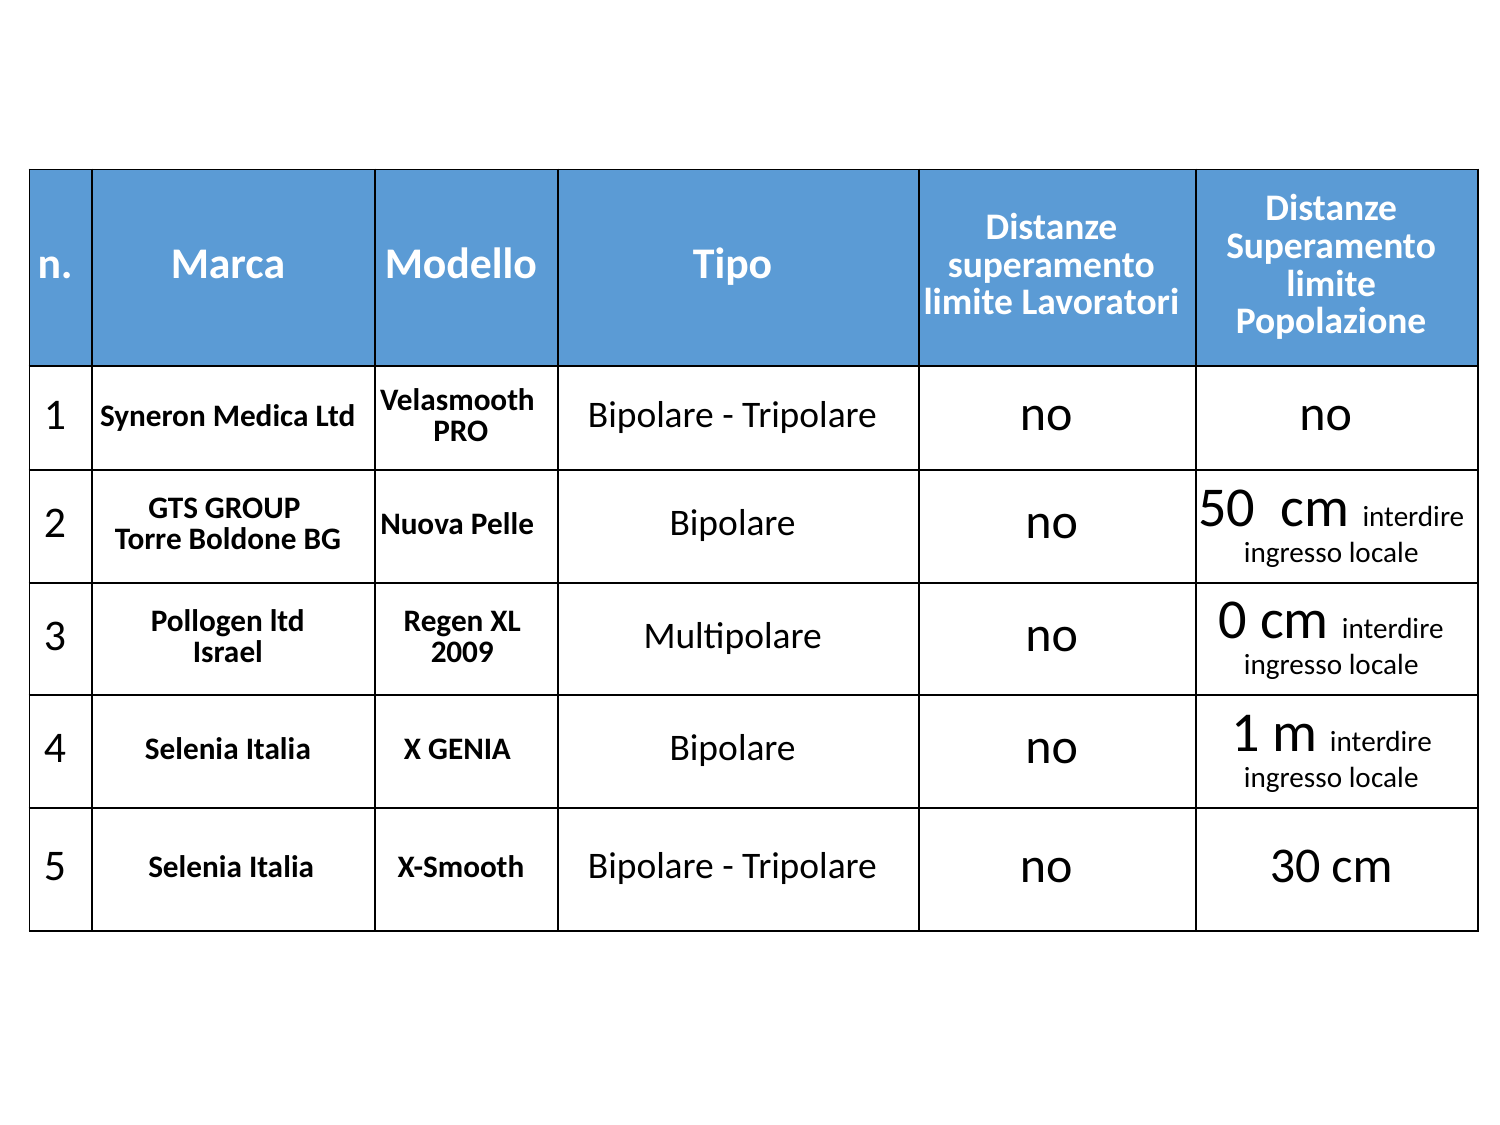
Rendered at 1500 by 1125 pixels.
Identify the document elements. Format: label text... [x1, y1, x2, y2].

table_cell X GENIA [376, 696, 557, 807]
table_header Modello [376, 170, 557, 365]
table_header Tipo [559, 170, 918, 365]
table_cell no [920, 367, 1195, 469]
table_cell X-Smooth [376, 809, 557, 930]
table_header Marca [93, 170, 374, 365]
table_cell Pollogen ltd Israel [93, 584, 374, 694]
table_cell Multipolare [559, 584, 918, 694]
table_header Distanze Superamento limite Popolazione [1197, 170, 1477, 365]
table_cell no [920, 471, 1195, 582]
table_cell no [920, 809, 1195, 930]
table_header Distanze superamento limite Lavoratori [920, 170, 1195, 365]
table_cell Syneron Medica Ltd [93, 367, 374, 469]
table_cell Velasmooth PRO [376, 367, 557, 469]
table_cell GTS GROUP Torre Boldone BG [93, 471, 374, 582]
table_cell no [1197, 367, 1477, 469]
table_header n. [30, 170, 91, 365]
table_cell 30 cm [1197, 809, 1477, 930]
table_cell 50 cm interdire ingresso locale [1197, 471, 1477, 582]
table_cell Nuova Pelle [376, 471, 557, 582]
table_cell 5 [30, 809, 91, 930]
table_cell Bipolare [559, 696, 918, 807]
table_cell no [920, 584, 1195, 694]
table_cell Bipolare - Tripolare [559, 367, 918, 469]
table_cell 0 cm interdire ingresso locale [1197, 584, 1477, 694]
table_cell Bipolare [559, 471, 918, 582]
table_cell Selenia Italia [93, 696, 374, 807]
table_cell no [920, 696, 1195, 807]
table_cell Selenia Italia [93, 809, 374, 930]
table_cell 1 [30, 367, 91, 469]
table_cell 4 [30, 696, 91, 807]
table_cell Regen XL 2009 [376, 584, 557, 694]
table_cell 2 [30, 471, 91, 582]
table_cell Bipolare - Tripolare [559, 809, 918, 930]
table_cell 3 [30, 584, 91, 694]
table_cell 1 m interdire ingresso locale [1197, 696, 1477, 807]
